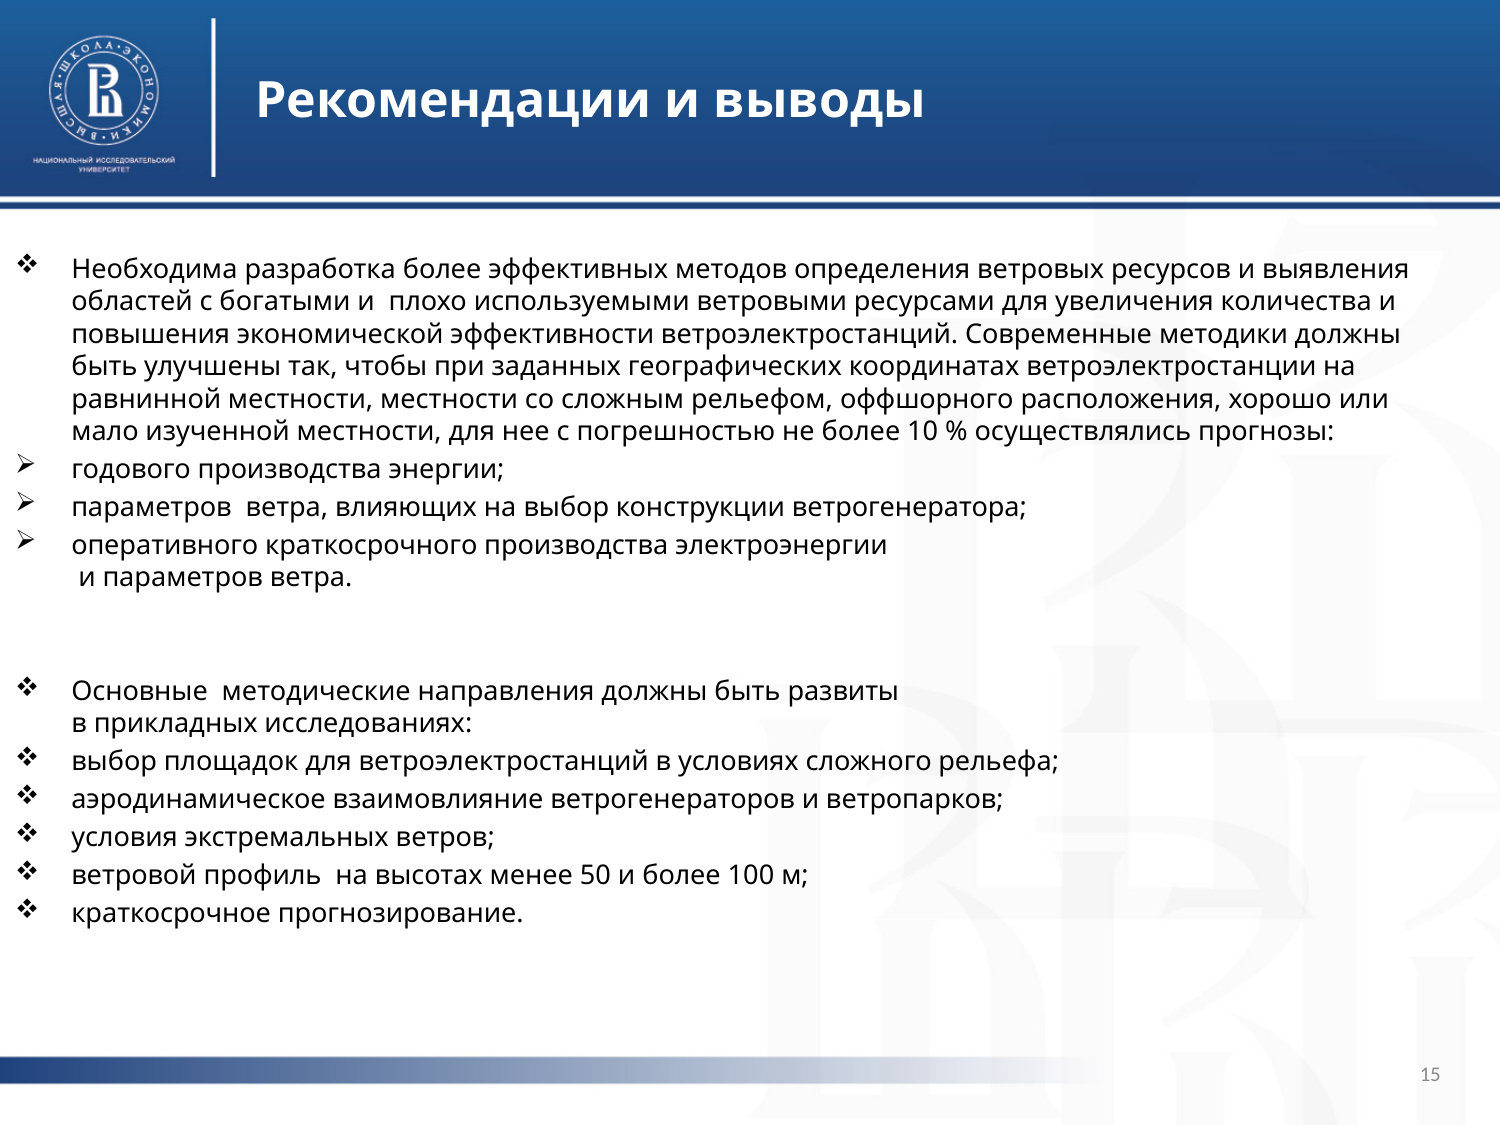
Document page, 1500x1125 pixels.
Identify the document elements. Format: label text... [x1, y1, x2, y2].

list Необходима разработка более эффективных методов определения ветровых ресурсов и выявления областей с богатыми и плохо используемыми ветровыми ресурсами для увеличения количества и повышения экономической эффективности ветроэлектростанций. Современные методики должны быть улучшены так, чтобы при заданных географических координатах ветроэлектростанции на равнинной местности, местности со сложным рельефом, оффшорного расположения, хорошо или мало изученной местности, для нее с погрешностью не более 10 % осуществлялись прогнозы: годового производства энергии; параметров ветра, влияющих на выбор конструкции ветрогенератора; оперативного краткосрочного производства электроэнергии и параметров ветра. Основные методические направления должны быть развиты в прикладных исследованиях: выбор площадок для ветроэлектростанций в условиях сложного рельефа; аэродинамическое взаимовлияние ветрогенераторов и ветропарков; условия экстремальных ветров; ветровой профиль на высотах менее 50 и более 100 м; краткосрочное прогнозирование. [0, 243, 1436, 1048]
picture [0, 0, 1500, 1125]
title Рекомендации и выводы [240, 0, 1483, 196]
slide_number 15 [1105, 1042, 1456, 1103]
